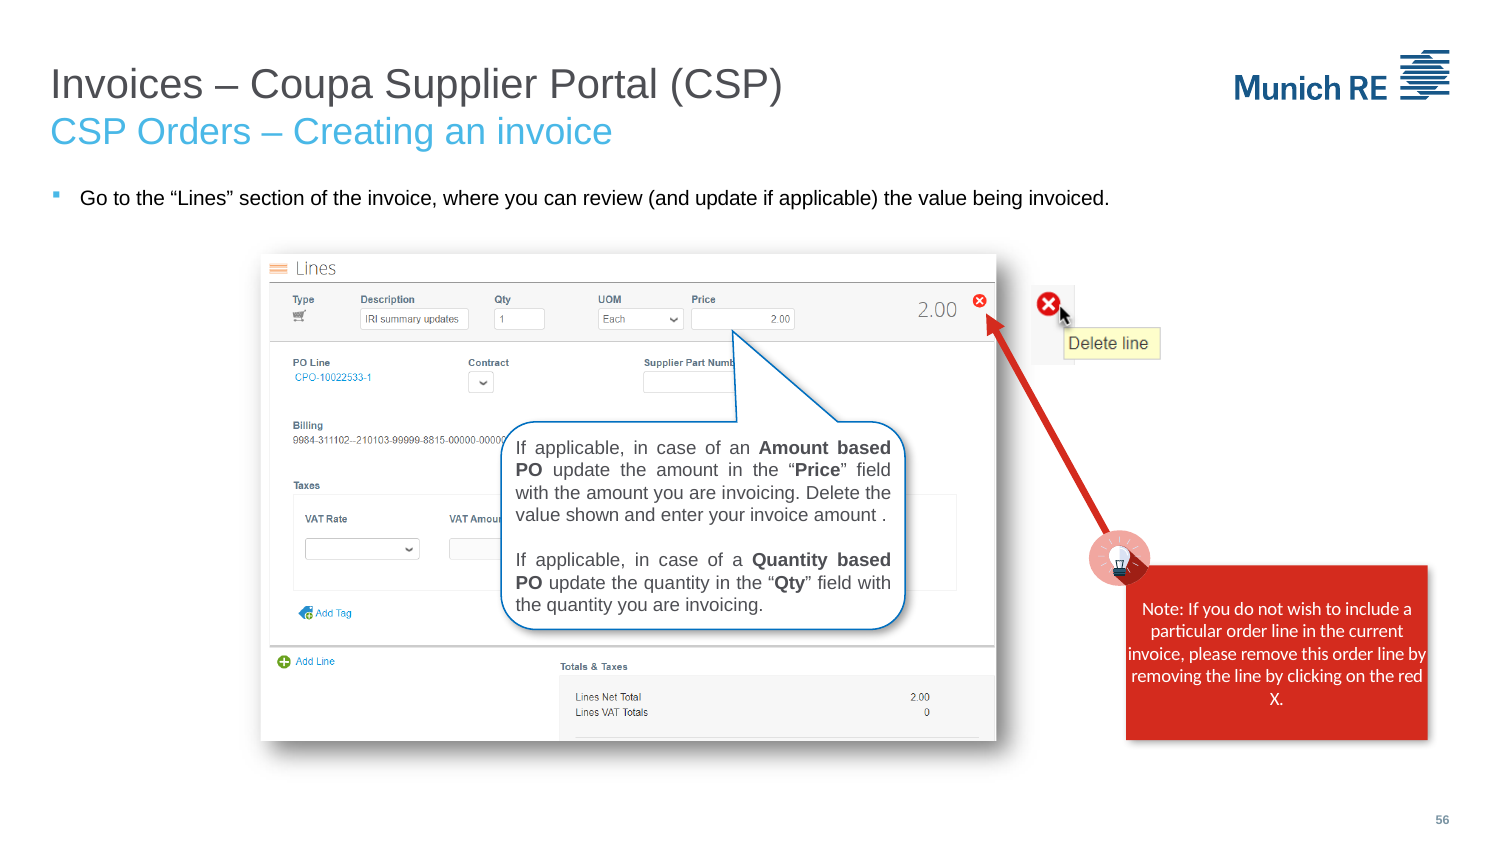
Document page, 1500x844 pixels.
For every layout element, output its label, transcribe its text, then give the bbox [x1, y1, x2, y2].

text_box [236, 230, 1045, 789]
slide_number 56 [1385, 803, 1450, 837]
text_box Invoices – Coupa Supplier Portal (CSP) CSP Orders – Creating an invoice [50, 57, 1173, 149]
text_box [260, 254, 997, 741]
text_box If applicable, in case of an Amount based PO update the amount in the “Price” field with the amount you are invoicing. Delete the value shown and enter your invoice amount . If applicable, in case of a Quantity based PO update the quantity in the “Qty” field with the quantity you are invoicing. [500, 328, 907, 631]
picture [1030, 285, 1166, 365]
text_box Go to the “Lines” section of the invoice, where you can review (and update if applicable) the value being invoiced. [50, 181, 1275, 210]
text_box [1088, 530, 1428, 741]
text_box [986, 313, 1125, 566]
